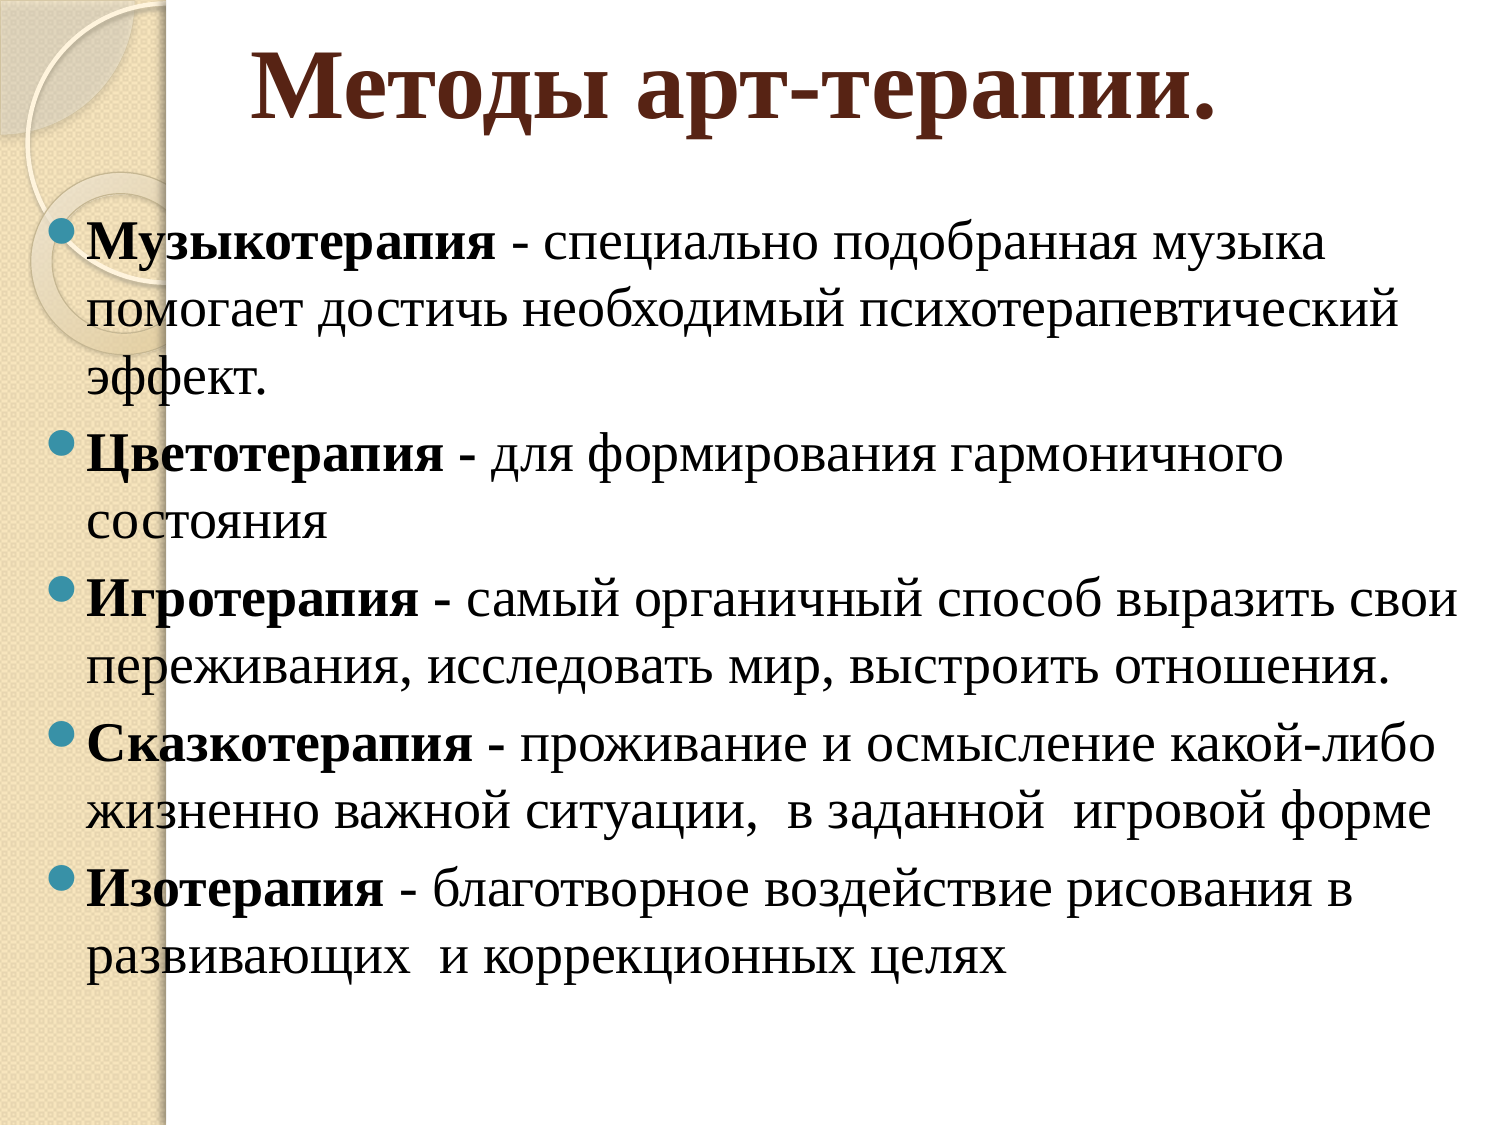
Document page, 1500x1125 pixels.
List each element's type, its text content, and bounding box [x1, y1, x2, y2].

title Методы арт-терапии. [235, 45, 1466, 196]
list Музыкотерапия - специально подобранная музыка помогает достичь необходимый психотерапевтический эффект. Цветотерапия - для формирования гармоничного состояния Игротерапия - самый органичный способ выразить свои переживания, исследовать мир, выстро­ить отношения. Сказкотерапия - проживание и осмысление какой-либо жизненно важной ситуации, в заданной игровой форме Изотерапия - благотворное воздействие рисования в развивающих и коррекционных целях [17, 196, 1483, 1094]
